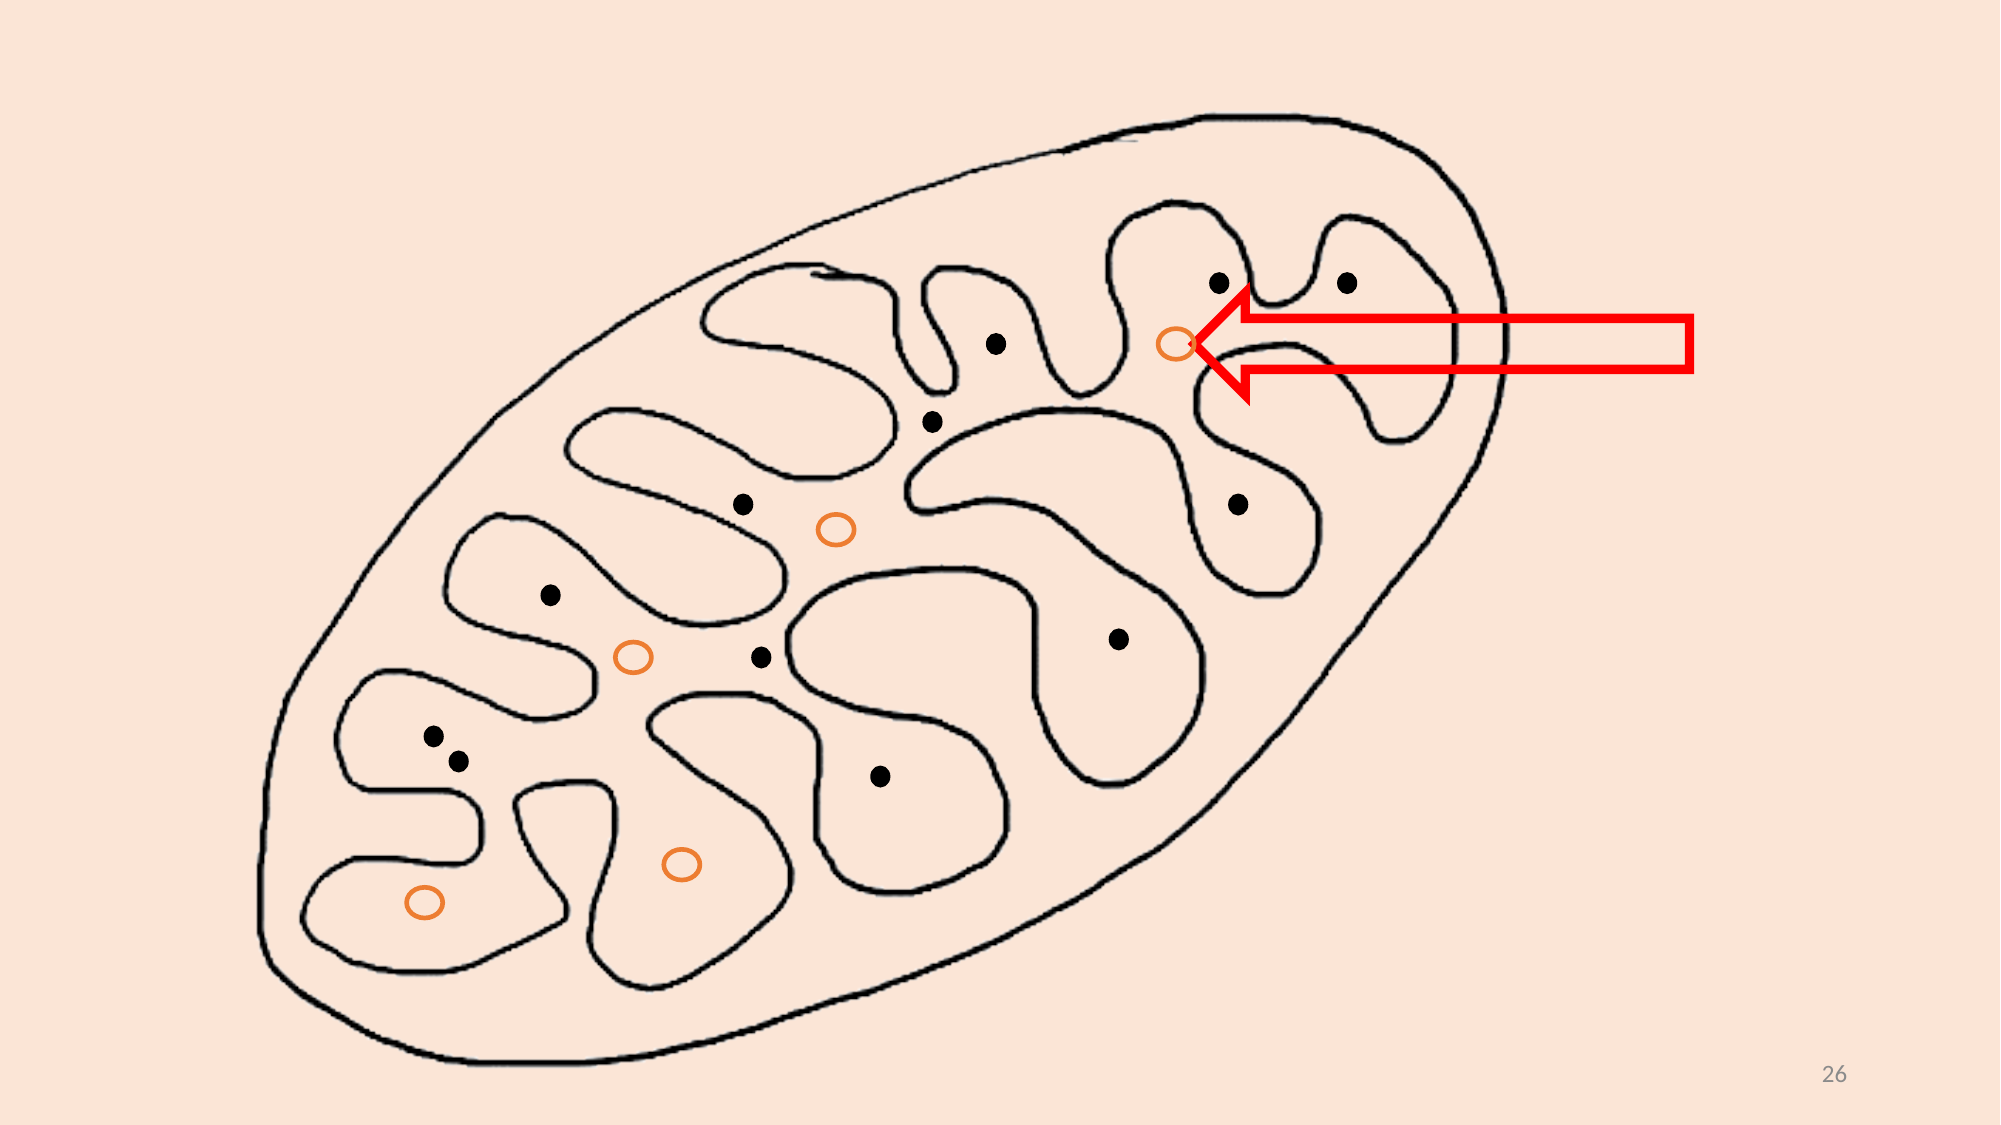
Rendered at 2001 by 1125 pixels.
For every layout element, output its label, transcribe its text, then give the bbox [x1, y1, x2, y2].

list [195, 81, 1625, 1103]
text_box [424, 273, 1357, 787]
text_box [406, 328, 1195, 919]
slide_number 26 [1625, 1042, 1863, 1103]
text_box [1625, 317, 1691, 371]
